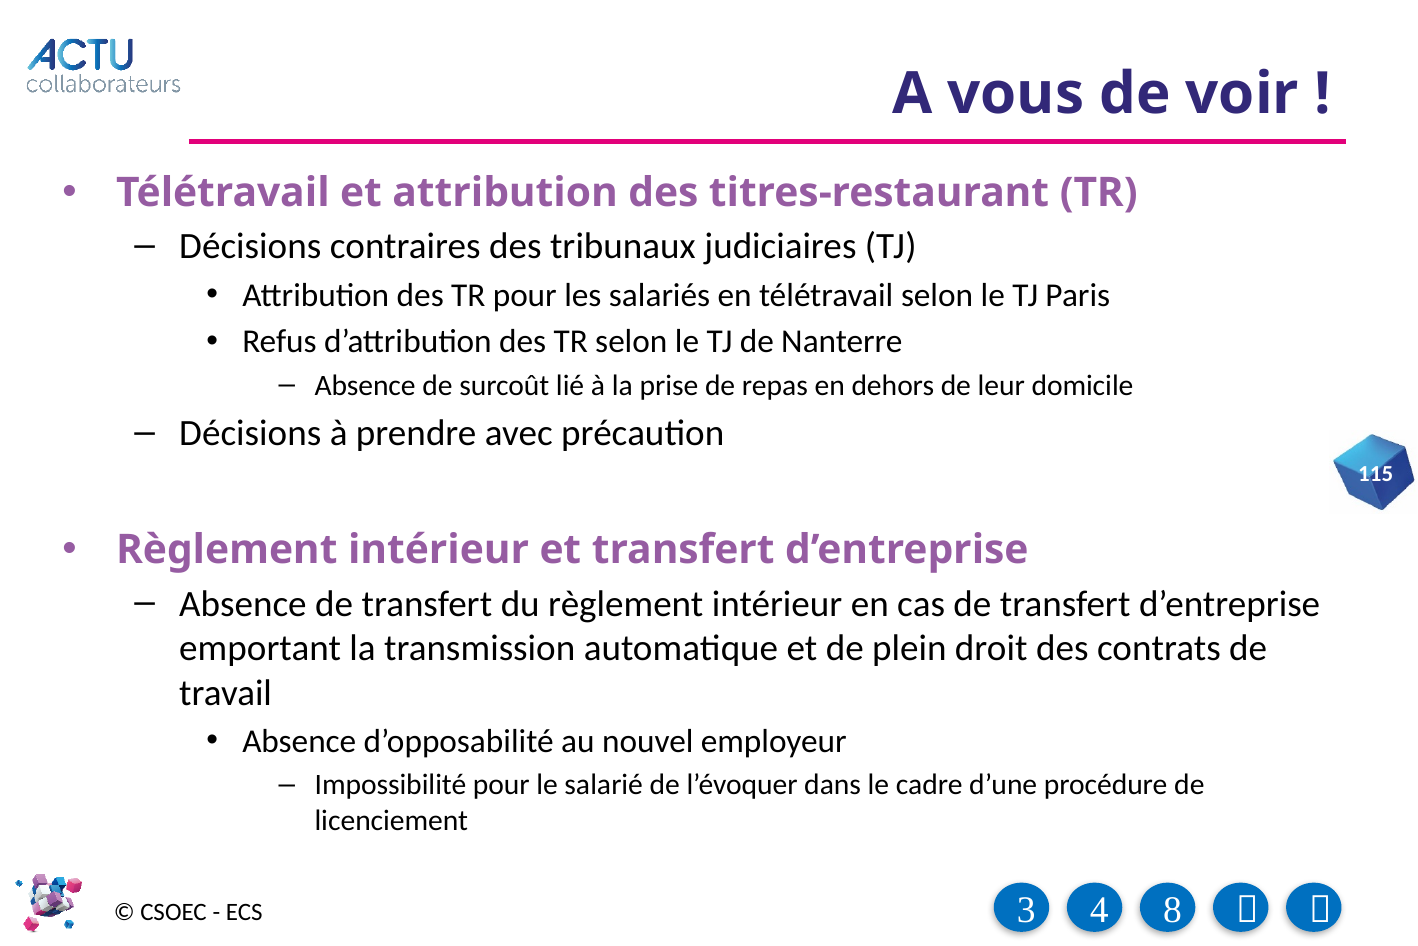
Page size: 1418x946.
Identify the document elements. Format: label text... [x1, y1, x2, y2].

list Télétravail et attribution des titres-restaurant (TR) Décisions contraires des tribunaux judiciaires (TJ) Attribution des TR pour les salariés en télétravail selon le TJ Paris Refus d’attribution des TR selon le TJ de Nanterre Absence de surcoût lié à la prise de repas en dehors de leur domicile Décisions à prendre avec précaution Règlement intérieur et transfert d’entreprise Absence de transfert du règlement intérieur en cas de transfert d’entreprise emportant la transmission automatique et de plein droit des contrats de travail Absence d’opposabilité au nouvel employeur Impossibilité pour le salarié de l’évoquer dans le cadre d’une procédure de licenciement [47, 157, 1347, 845]
picture [25, 38, 181, 97]
slide_number 115 [1332, 431, 1418, 514]
title A vous de voir ! [188, 38, 1347, 142]
picture [15, 874, 82, 933]
